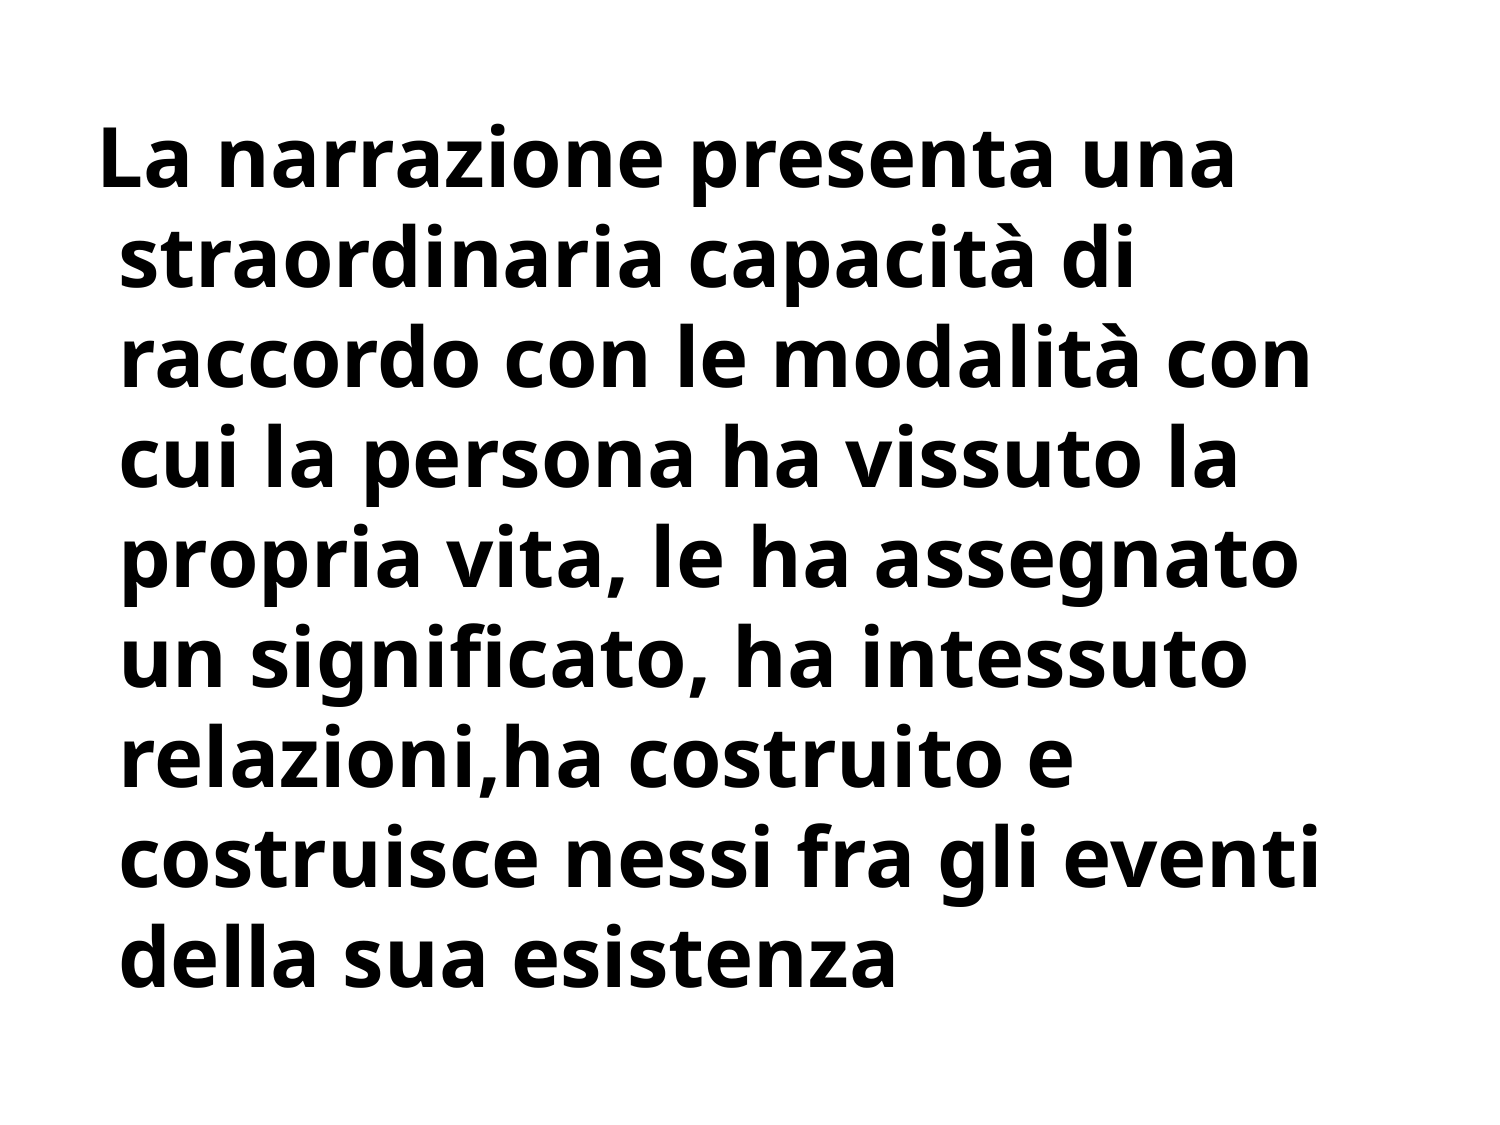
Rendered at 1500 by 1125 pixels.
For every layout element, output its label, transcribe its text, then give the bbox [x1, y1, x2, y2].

list La narrazione presenta una straordinaria capacità di raccordo con le modalità con cui la persona ha vissuto la propria vita, le ha assegnato un significato, ha intessuto relazioni,ha costruito e costruisce nessi fra gli eventi della sua esistenza [46, 0, 1414, 1006]
